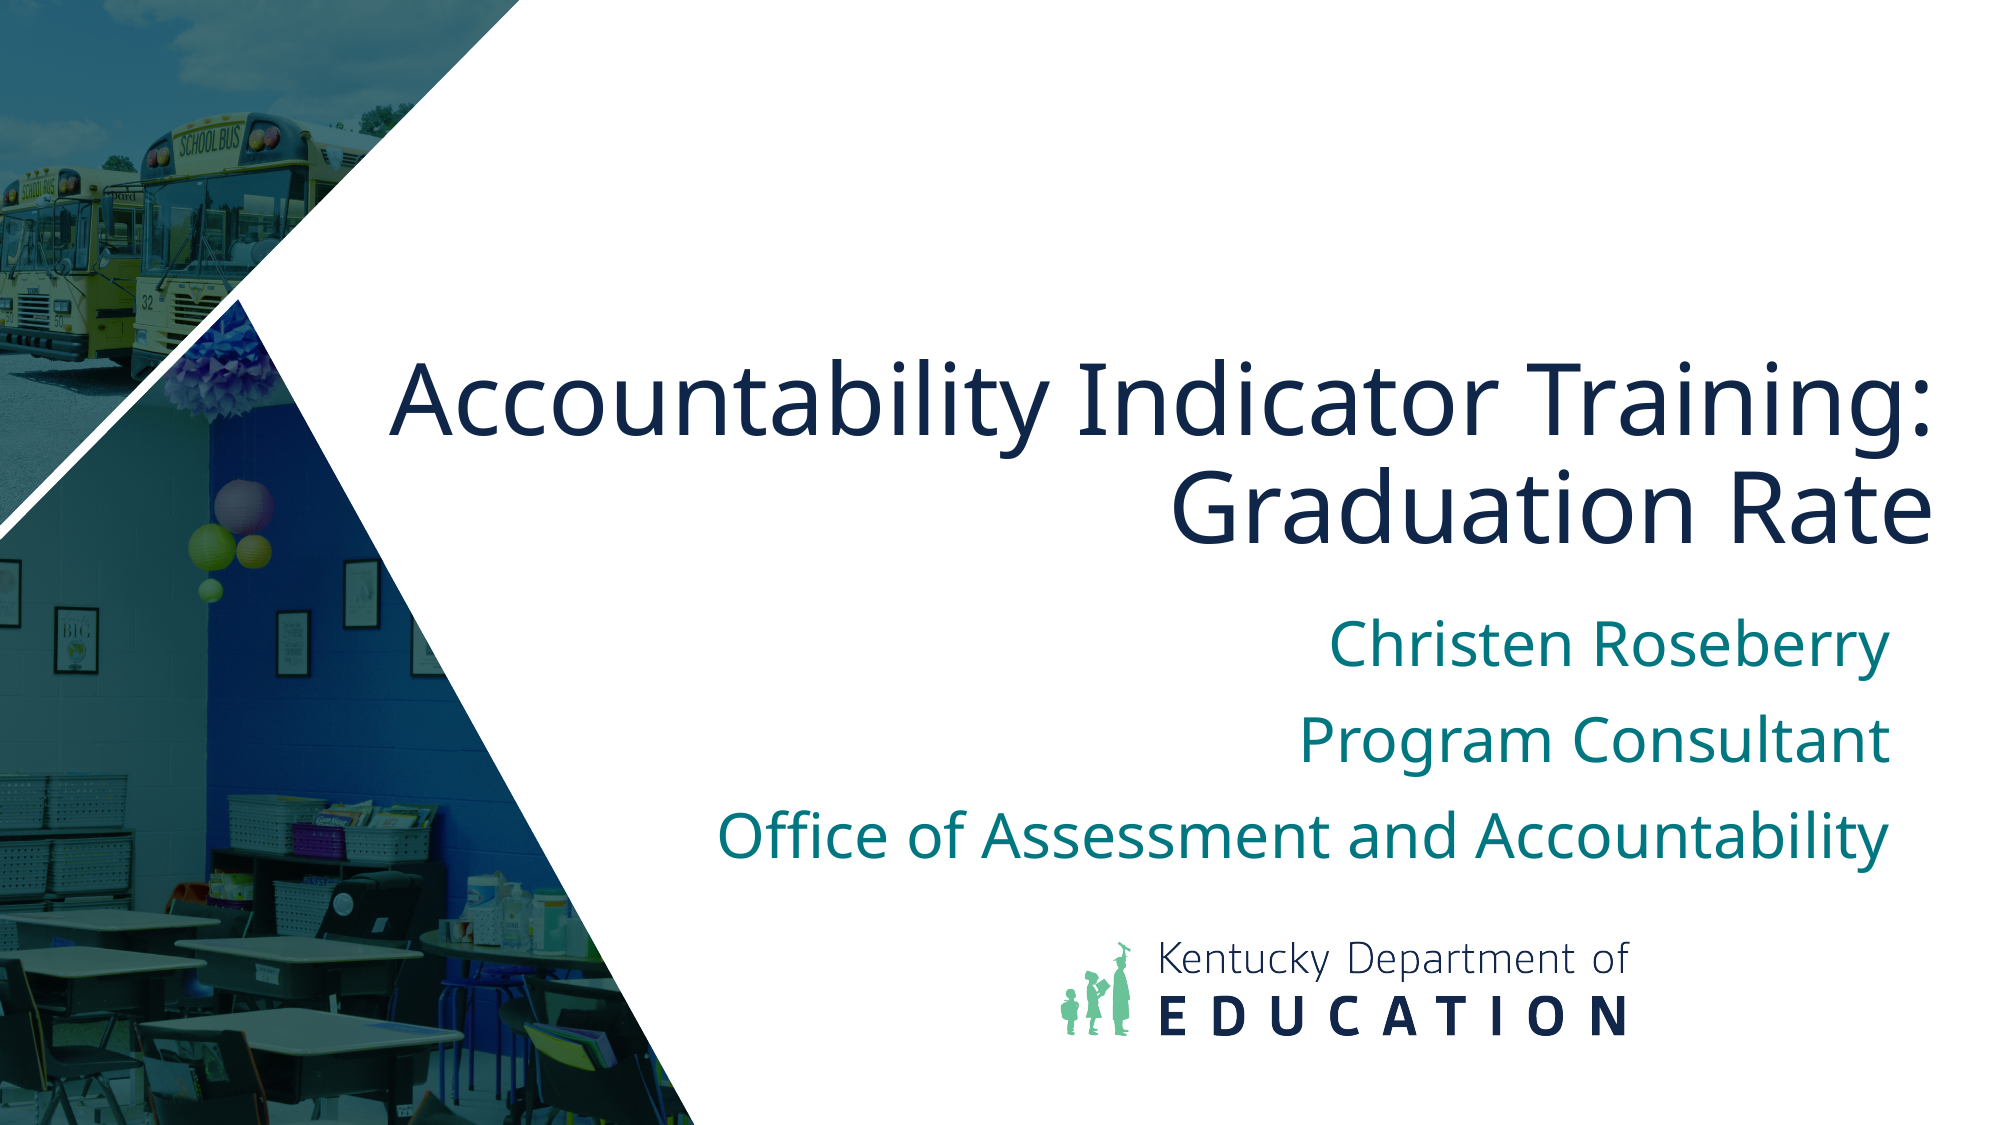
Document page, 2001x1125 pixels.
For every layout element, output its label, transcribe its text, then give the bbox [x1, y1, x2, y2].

subtitle Christen Roseberry Program Consultant Office of Assessment and Accountability [406, 596, 1907, 896]
title Accountability Indicator Training: Graduation Rate [317, 180, 1952, 573]
picture [0, 0, 2001, 1125]
